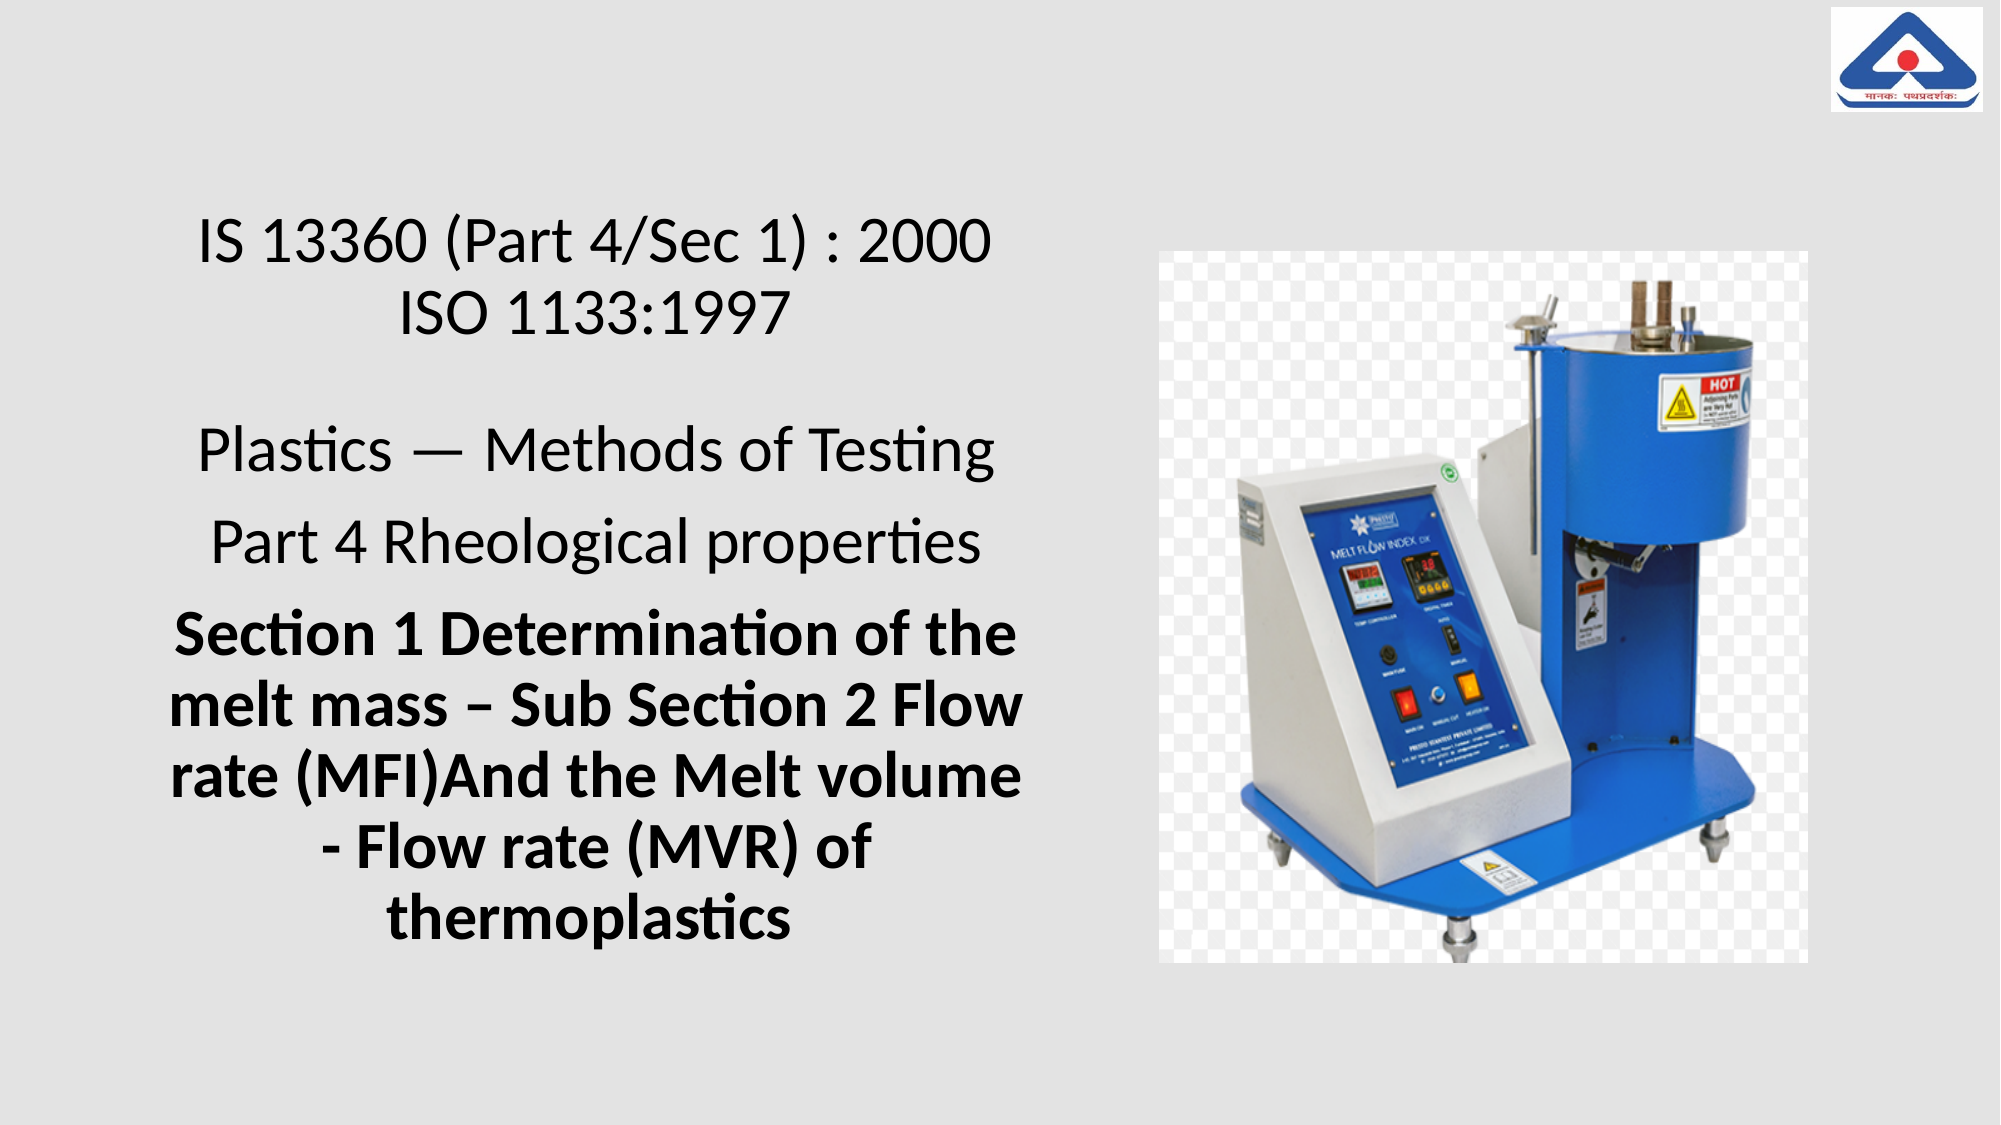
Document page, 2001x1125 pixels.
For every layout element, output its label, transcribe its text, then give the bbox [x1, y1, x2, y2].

picture [1159, 251, 1808, 963]
picture [1831, 7, 1983, 112]
list Plastics — Methods of Testing Part 4 Rheological properties Section 1 Determination of the melt mass – Sub Section 2 Flow rate (MFI)And the Melt volume - Flow rate (MVR) of thermoplastics [137, 407, 1057, 963]
title IS 13360 (Part 4/Sec 1) : 2000 ISO 1133:1997 [177, 117, 1014, 357]
